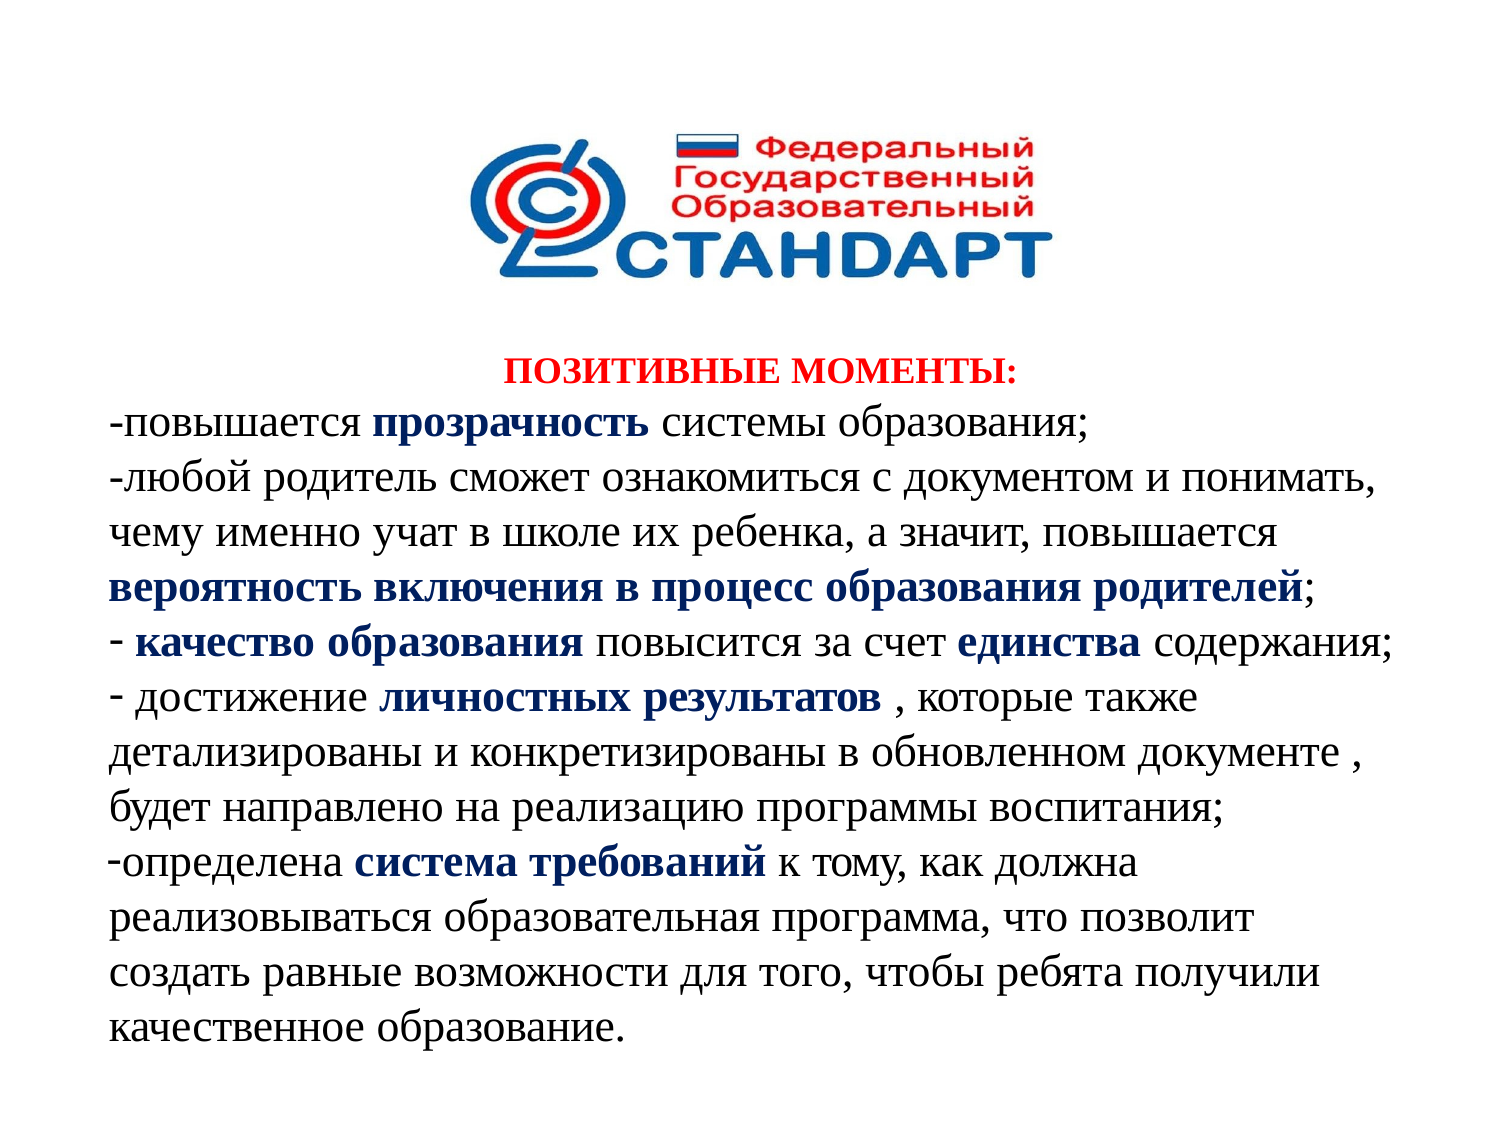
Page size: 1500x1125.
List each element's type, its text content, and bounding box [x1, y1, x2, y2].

text_box качество образования повысится за счет единства содержания; достижение личностных результатов , которые также детализированы и конкретизированы в обновленном документе , будет направлено на реализацию программы воспитания; определена система требований к тому, как должна реализовываться образовательная программа, что позволит создать равные возможности для того, чтобы ребята получили качественное образование. [106, 608, 1406, 1051]
title -повышается прозрачность системы образования; -любой родитель сможет ознакомиться с документом и понимать, чему именно учат в школе их ребенка, а значит, повышается вероятность включения в процесс образования родителей; [106, 388, 1393, 608]
text_box ПОЗИТИВНЫЕ МОМЕНТЫ: [501, 344, 1022, 388]
picture [461, 129, 1063, 286]
